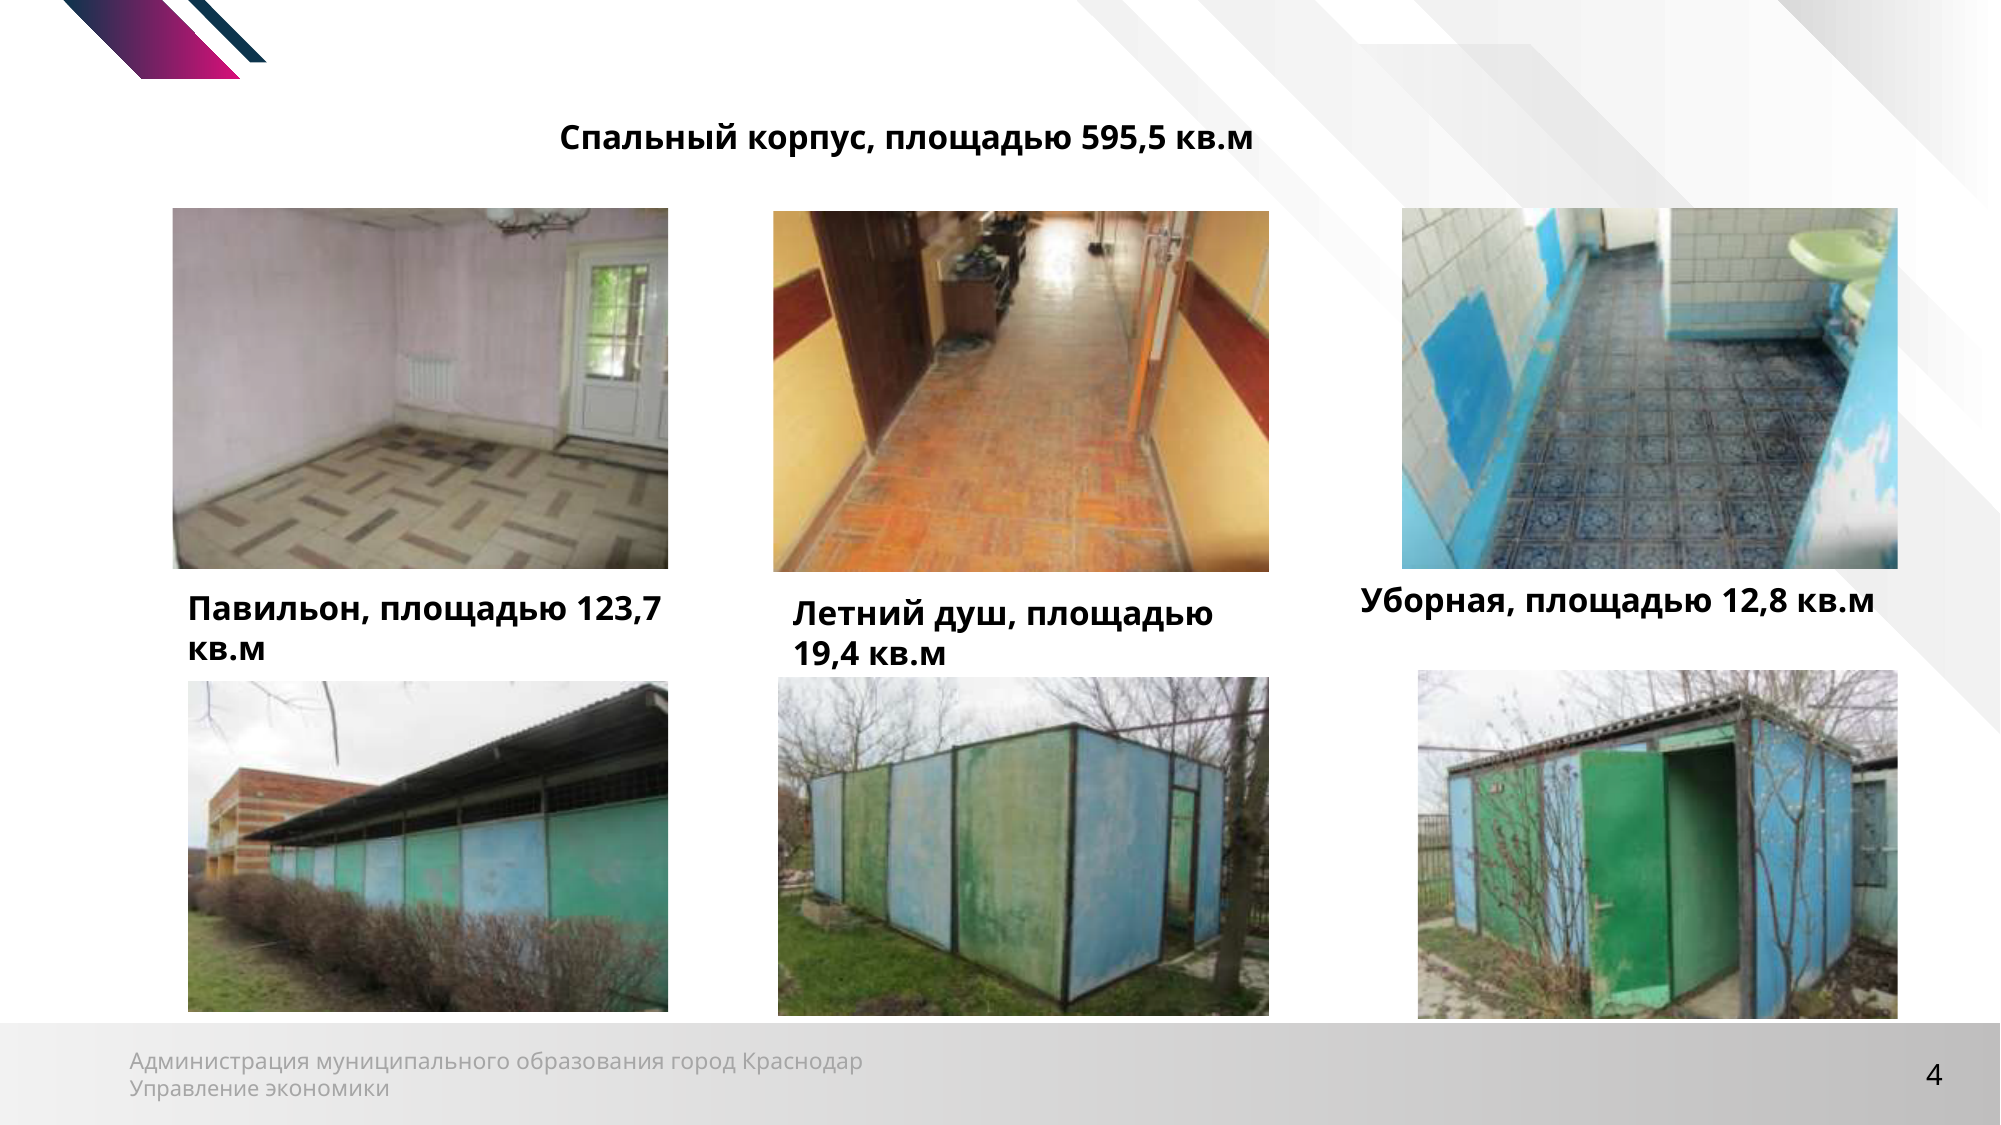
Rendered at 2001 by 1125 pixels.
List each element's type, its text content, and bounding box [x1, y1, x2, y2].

text_box Павильон, площадью 123,7 кв.м [172, 579, 697, 674]
text_box Летний душ, площадью 19,4 кв.м [778, 585, 1244, 677]
picture [1417, 670, 1898, 1019]
text_box Спальный корпус, площадью 595,5 кв.м [544, 109, 1979, 204]
picture [778, 677, 1270, 1016]
picture [187, 681, 669, 1012]
text_box Уборная, площадью 12,8 кв.м [1345, 571, 1955, 627]
picture [773, 211, 1269, 572]
picture [1402, 208, 1898, 569]
picture [172, 208, 669, 569]
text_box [63, 0, 267, 80]
